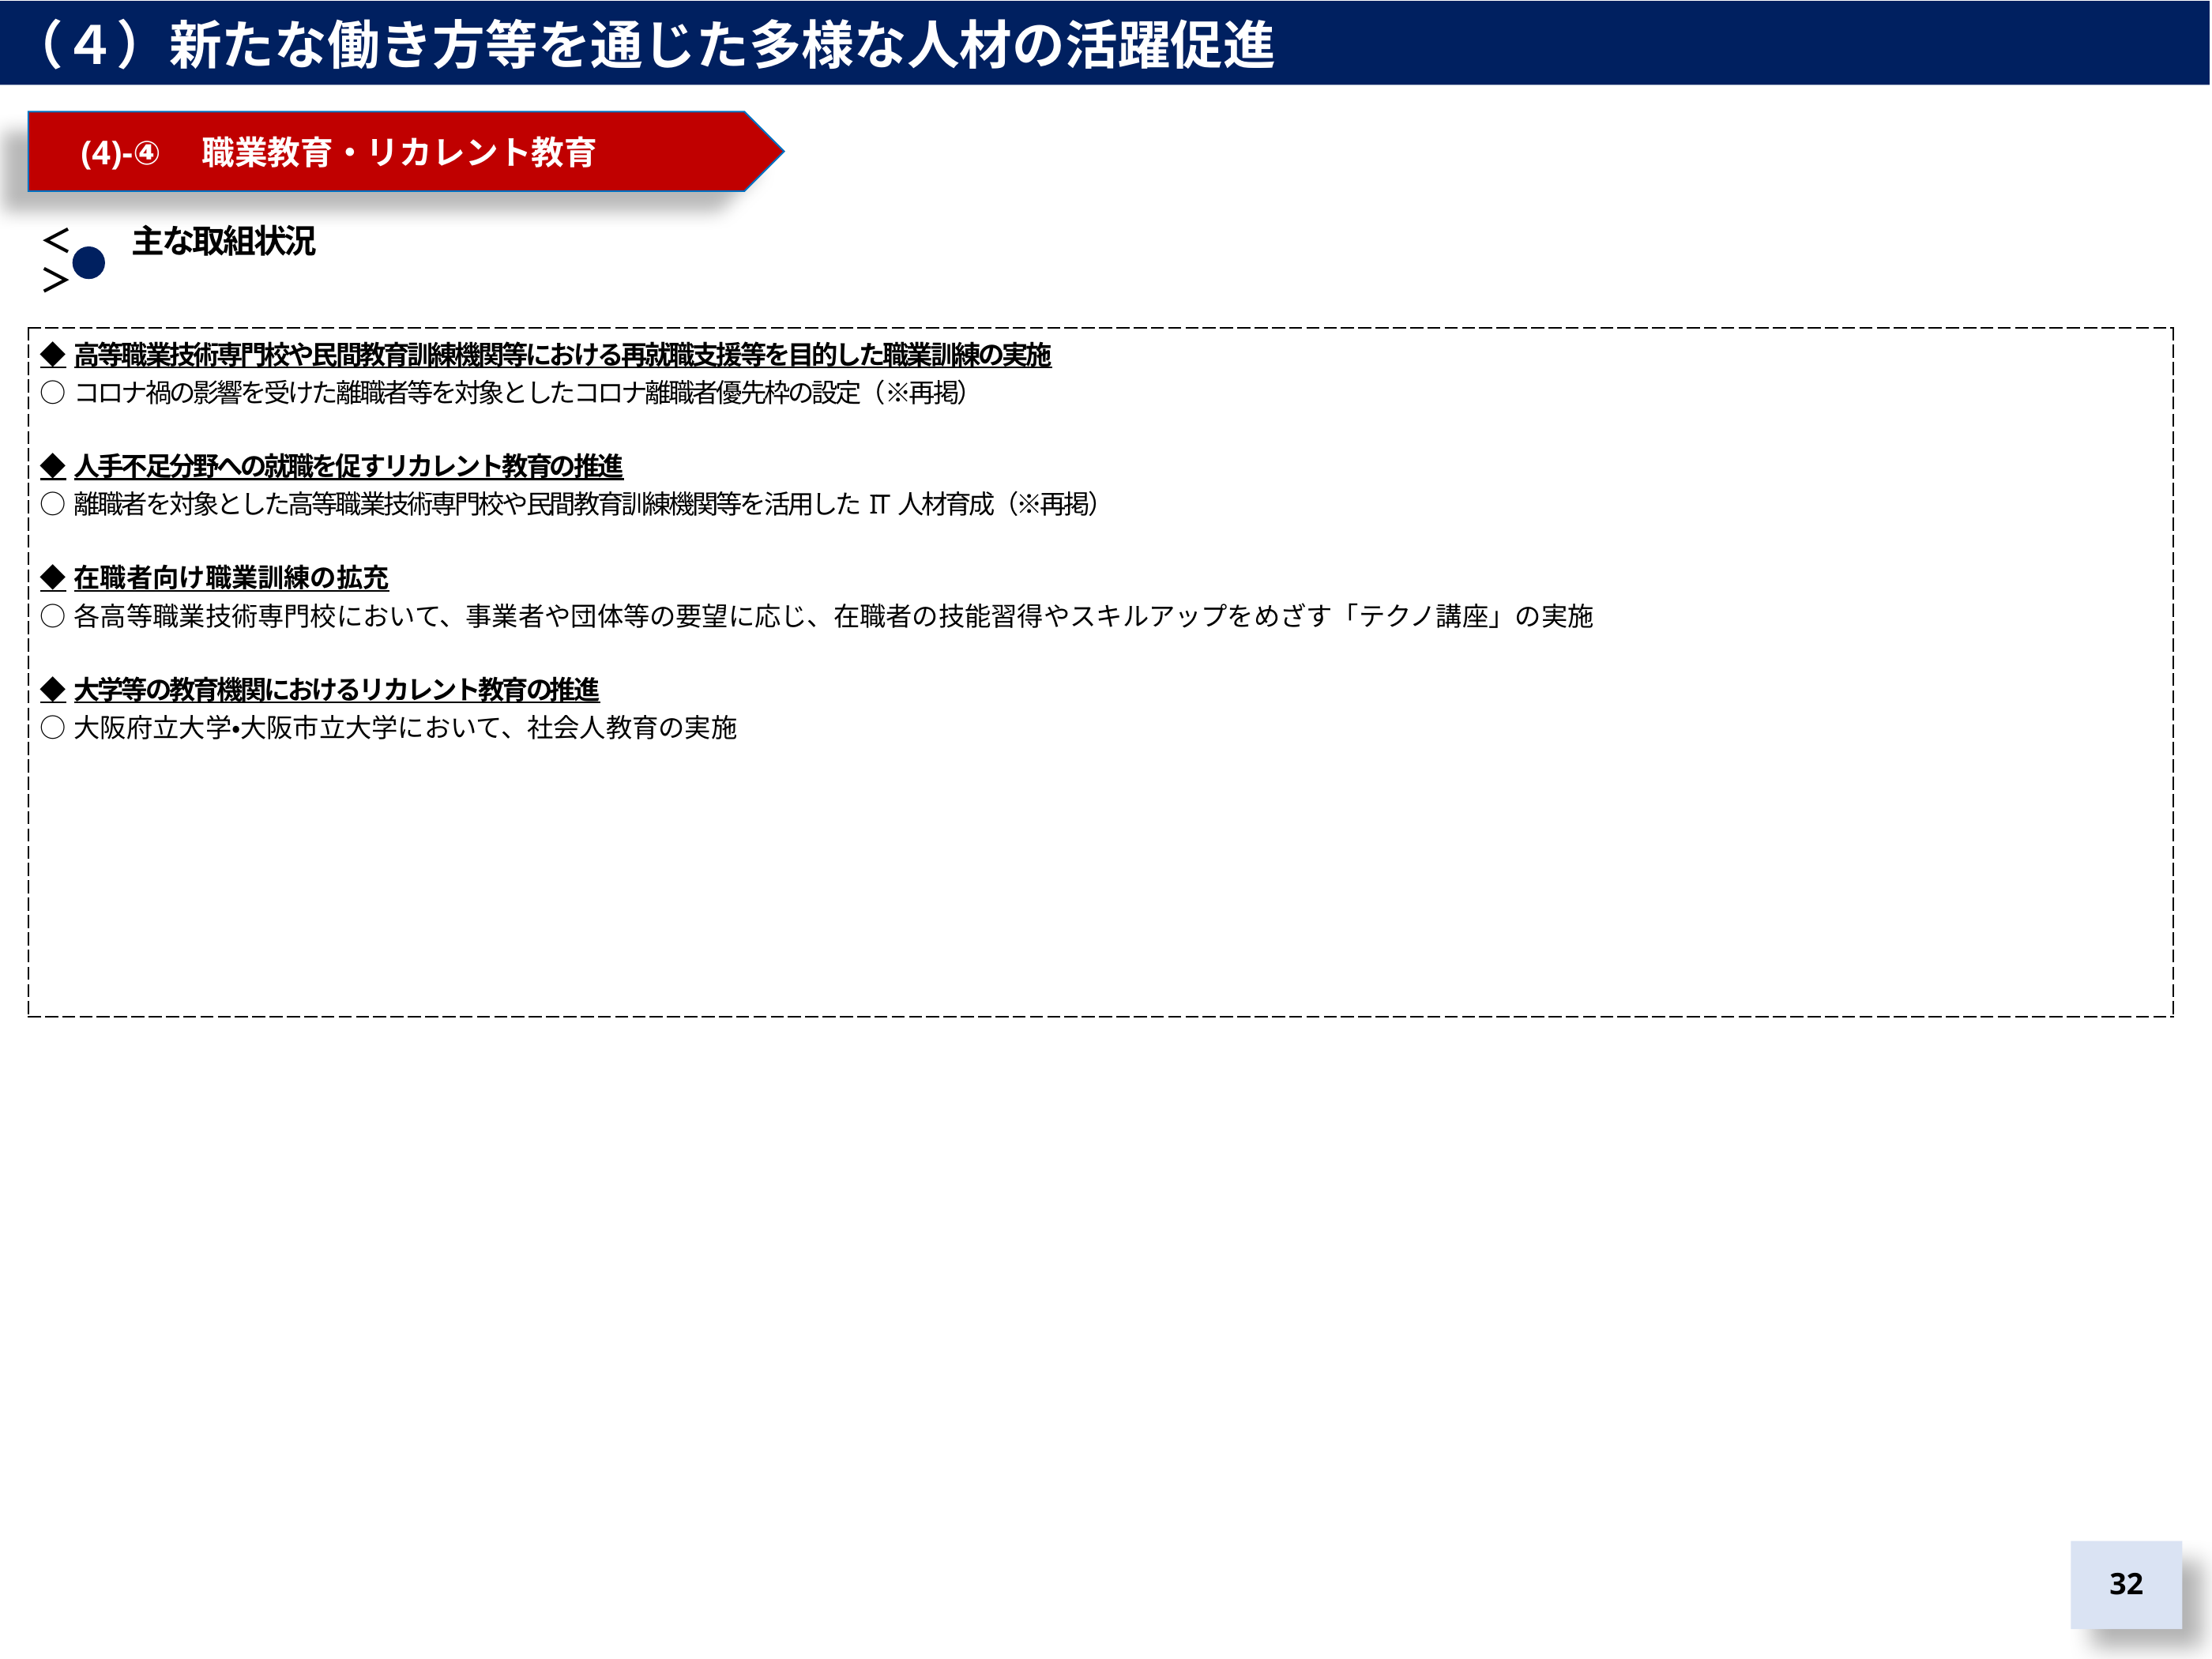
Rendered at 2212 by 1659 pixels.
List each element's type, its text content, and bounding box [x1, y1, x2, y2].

text_box [71, 245, 107, 280]
slide_number 31 [2071, 1540, 2183, 1630]
table_header ◆高等職業技術専門校や民間教育訓練機関等における再就職支援等を目的した職業訓練の実施 ○コロナ禍の影響を受けた離職者等を対象としたコロナ離職者優先枠の設定（※再掲） ◆人手不足分野への就職を促すリカレント教育の推進 ○離職者を対象とした高等職業技術専門校や民間教育訓練機関等を活用したIT人材育成（※再掲） ◆在職者向け職業訓練の拡充 ○各高等職業技術専門校において、事業者や団体等の要望に応じ、在職者の技能習得やスキルアップをめざす「テクノ講座」の実施 ◆大学等の教育機関におけるリカレント教育の推進 ○大阪府立大学・大阪市立大学において、社会人教育の実施 [28, 328, 2173, 1017]
text_box (4)-④ 職業教育・リカレント教育 [27, 111, 785, 192]
text_box ＜ 主な取組状況＞ [28, 228, 352, 292]
text_box （４）新たな働き方等を通じた多様な人材の活躍促進 [0, 1, 2210, 85]
